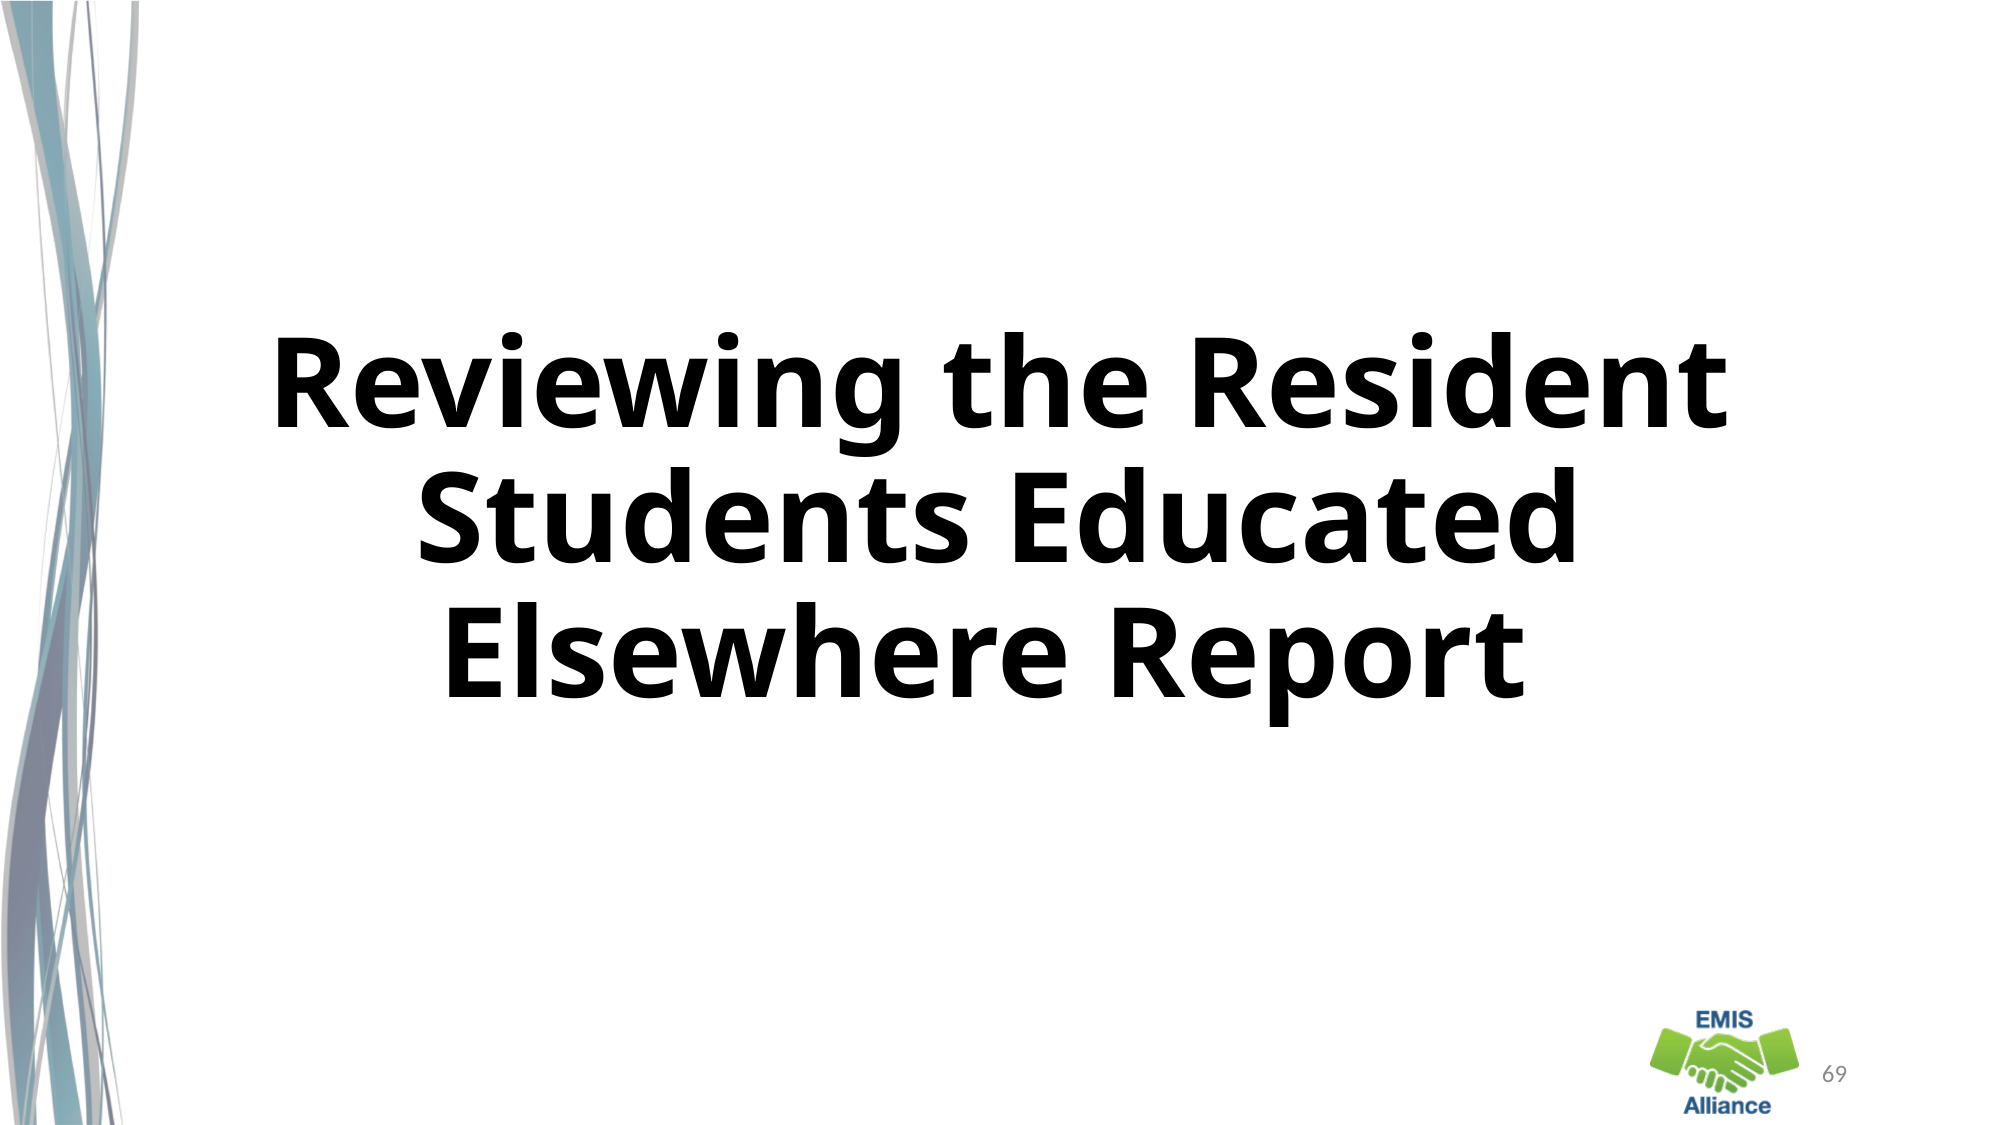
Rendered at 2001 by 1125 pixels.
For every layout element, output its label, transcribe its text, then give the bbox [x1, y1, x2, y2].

picture [0, 2, 139, 1124]
slide_number 69 [1412, 1042, 1863, 1103]
title Reviewing the Resident Students Educated Elsewhere Report [249, 294, 1750, 732]
picture [1650, 1103, 1799, 1121]
picture [1650, 1003, 1799, 1042]
